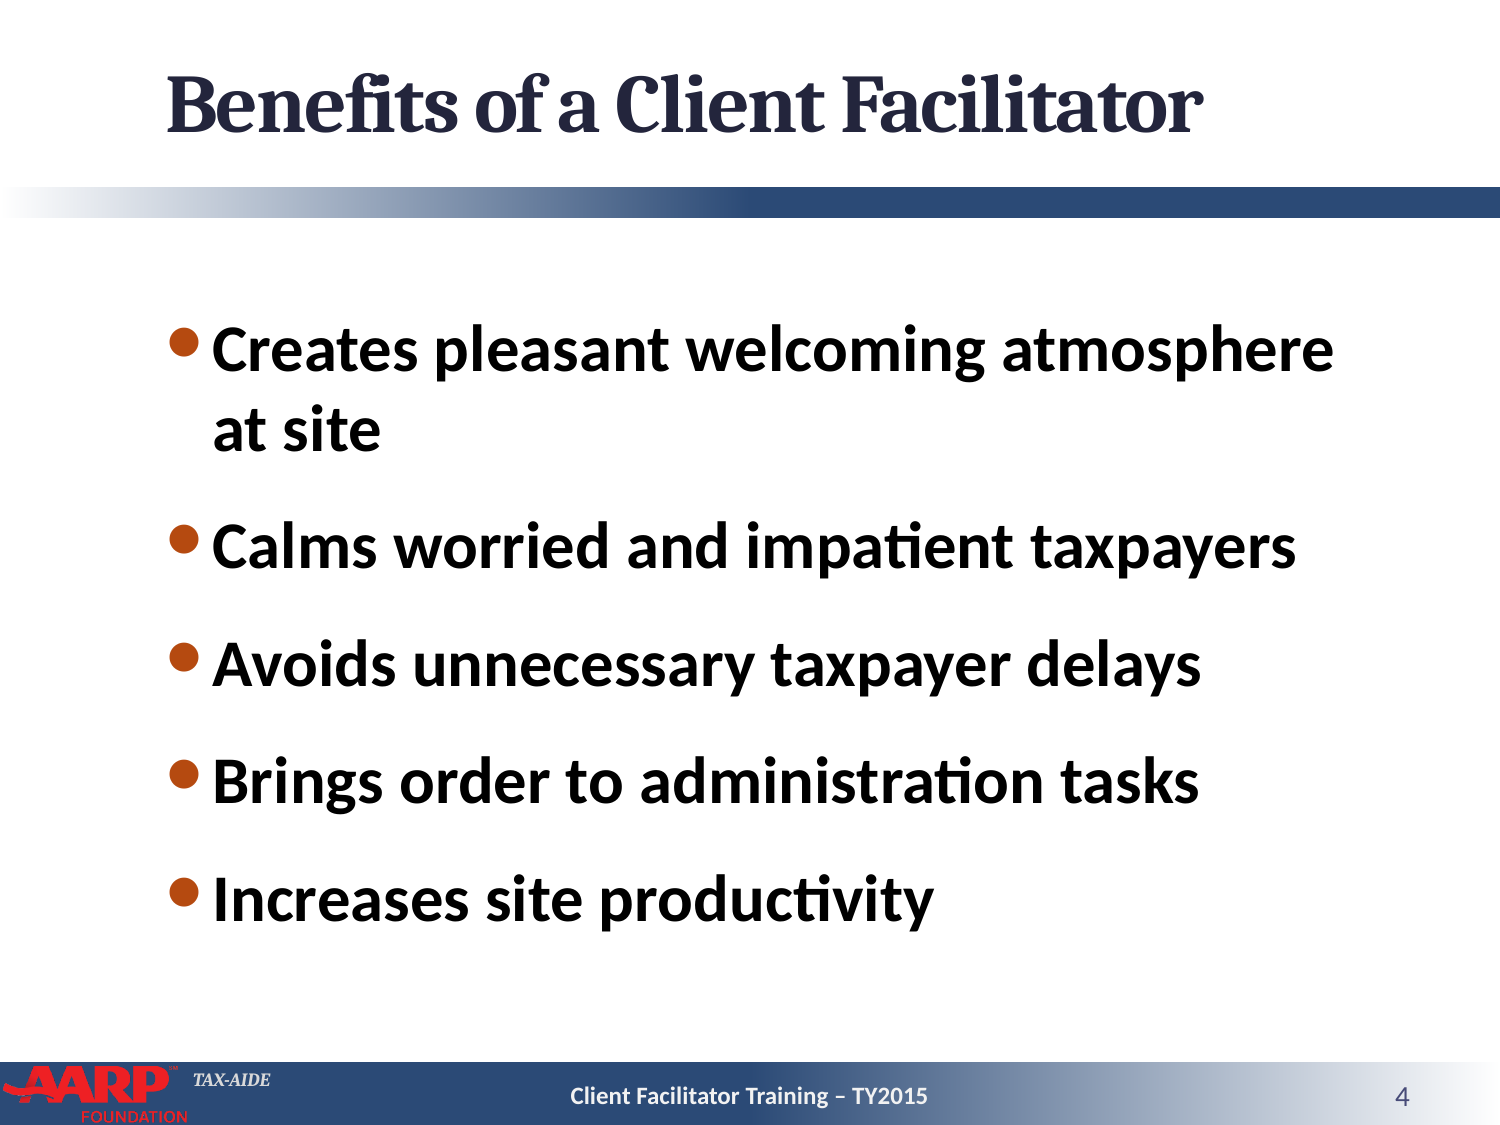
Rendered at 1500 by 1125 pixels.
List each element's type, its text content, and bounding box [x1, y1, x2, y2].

picture [2, 1065, 189, 1123]
footer Client Facilitator Training – TY2015 [512, 1065, 988, 1125]
list Creates pleasant welcoming atmosphere at site Calms worried and impatient taxpayers Avoids unnecessary taxpayer delays Brings order to administration tasks Increases site productivity [150, 297, 1363, 1035]
title Benefits of a Client Facilitator [150, 11, 1363, 188]
slide_number 4 [1074, 1065, 1425, 1125]
